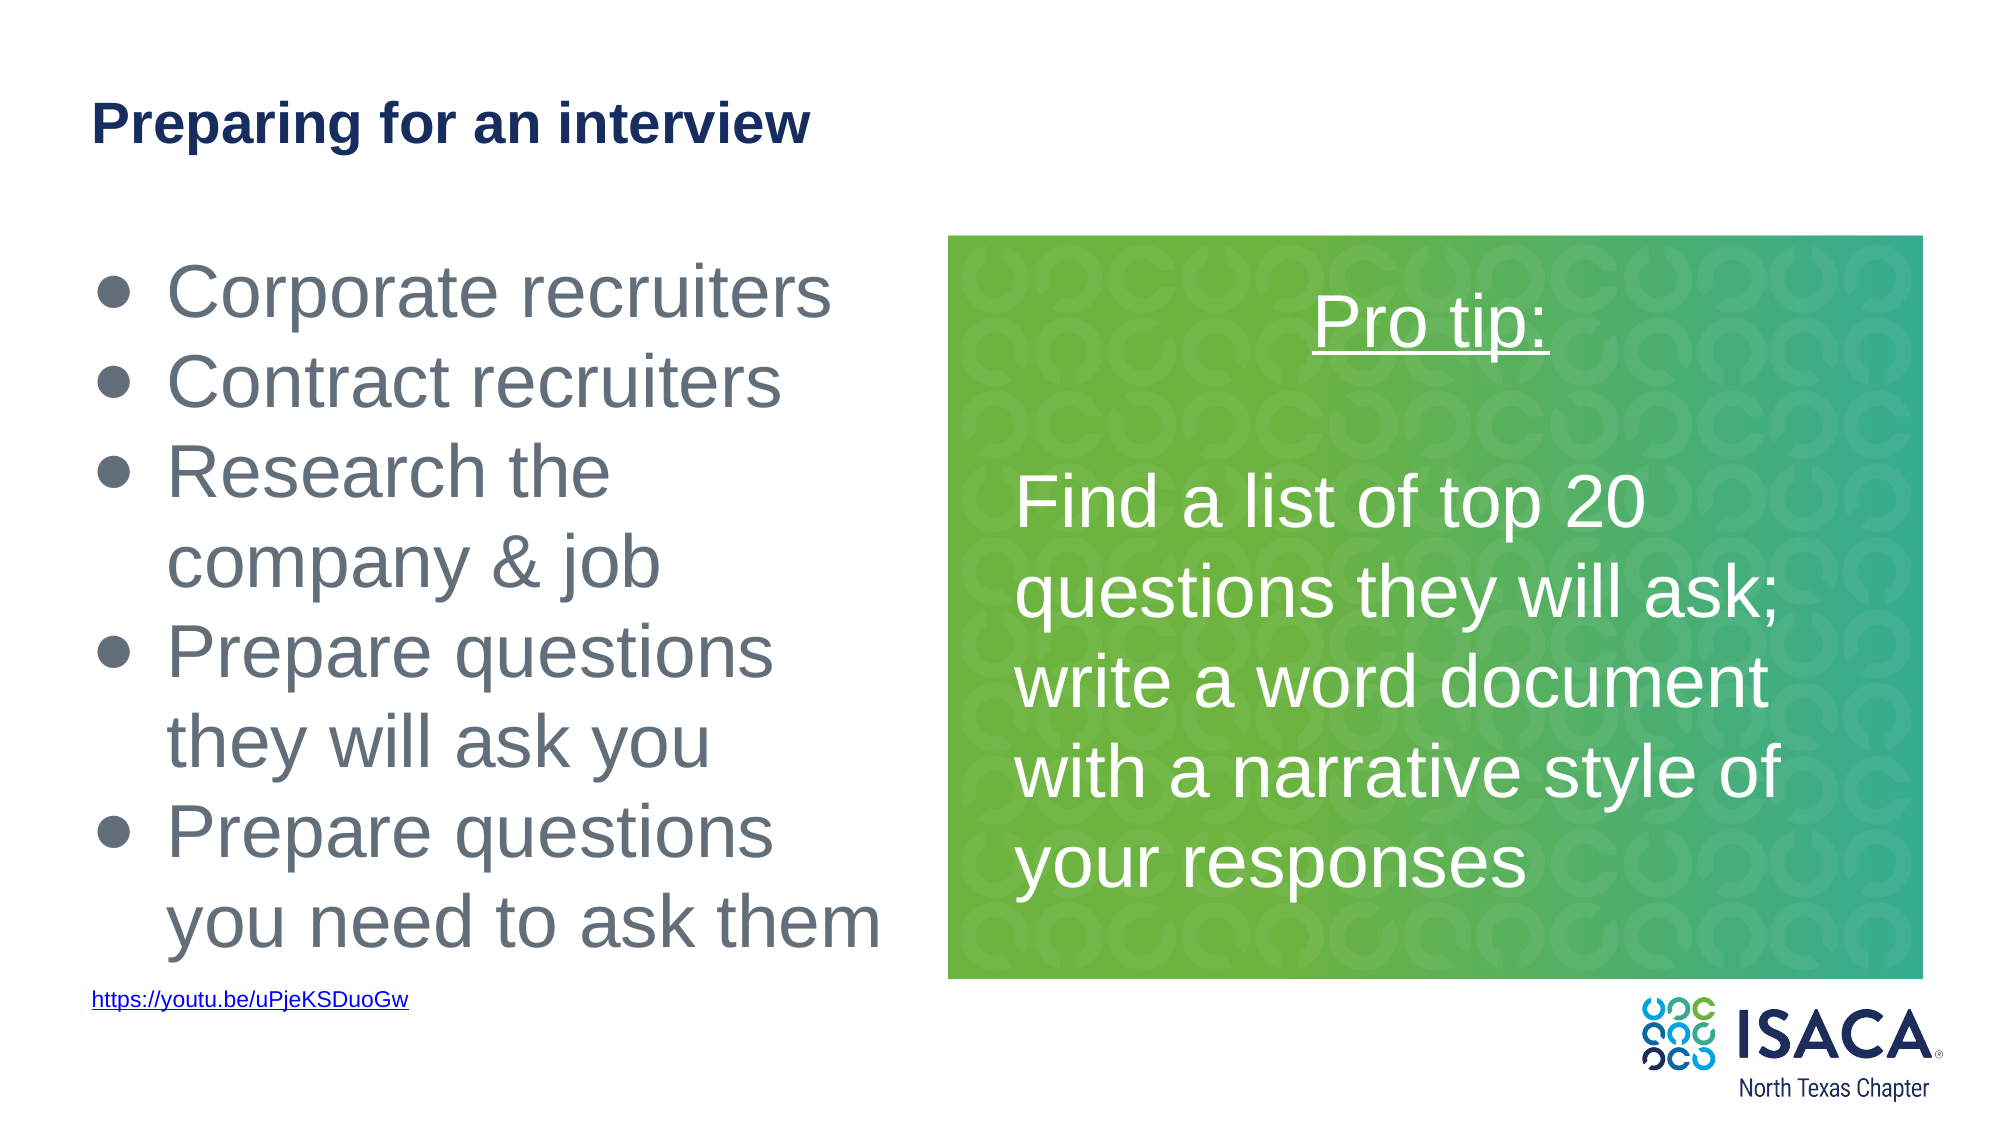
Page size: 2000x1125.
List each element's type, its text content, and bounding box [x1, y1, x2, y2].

picture [948, 235, 1923, 979]
text_box https://youtu.be/uPjeKSDuoGw [76, 965, 1331, 1052]
list Preparing for an interview [76, 40, 1659, 202]
list Corporate recruiters Contract recruiters Research the company & job Prepare questions they will ask you Prepare questions you need to ask them [76, 235, 913, 979]
list Pro tip: Find a list of top 20 questions they will ask; write a word document with a narrative style of your responses [999, 414, 1863, 940]
picture [1648, 997, 1660, 1015]
picture [1642, 997, 1648, 1004]
picture [1642, 997, 1943, 1102]
